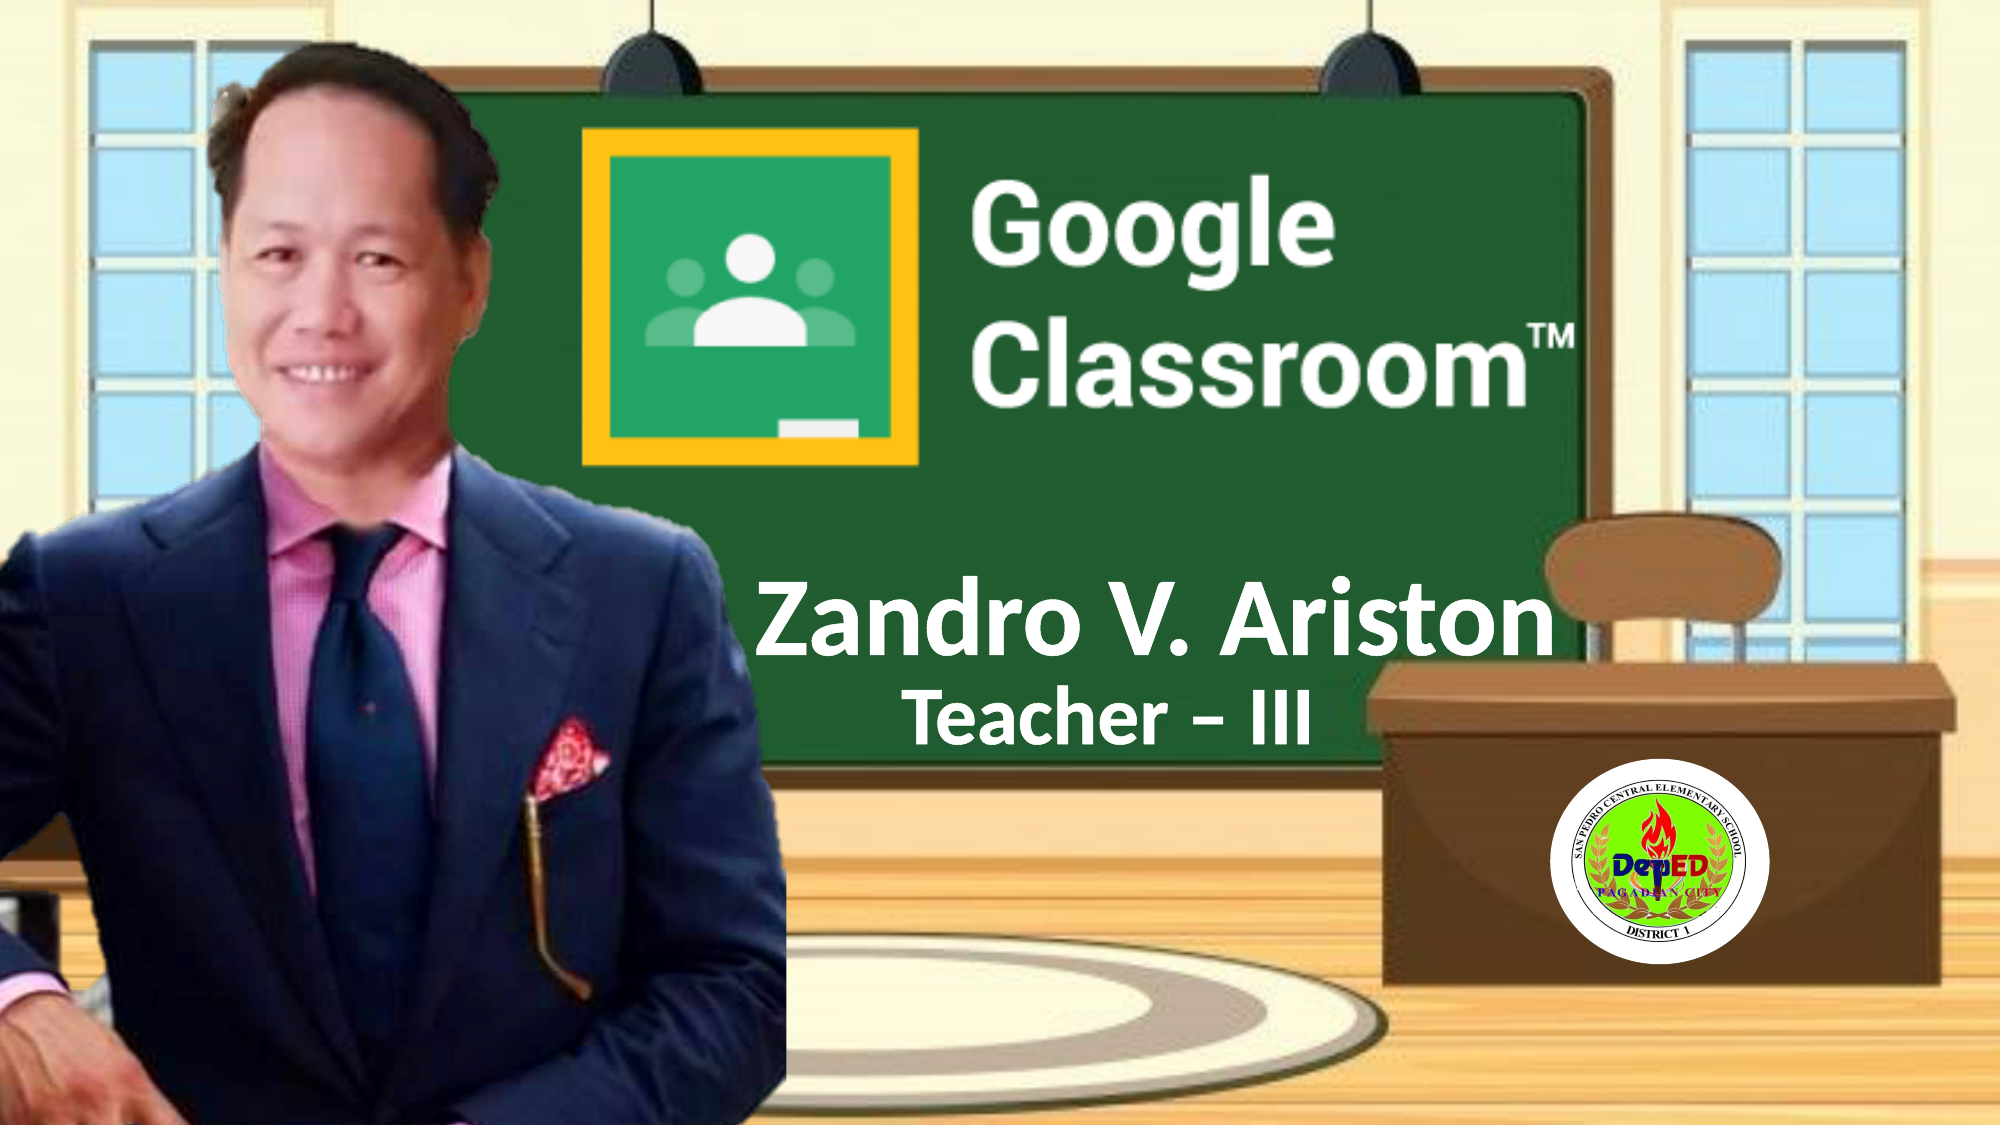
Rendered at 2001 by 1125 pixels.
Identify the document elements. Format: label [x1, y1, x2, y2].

picture [0, 0, 2000, 1125]
text_box [1551, 759, 1769, 964]
